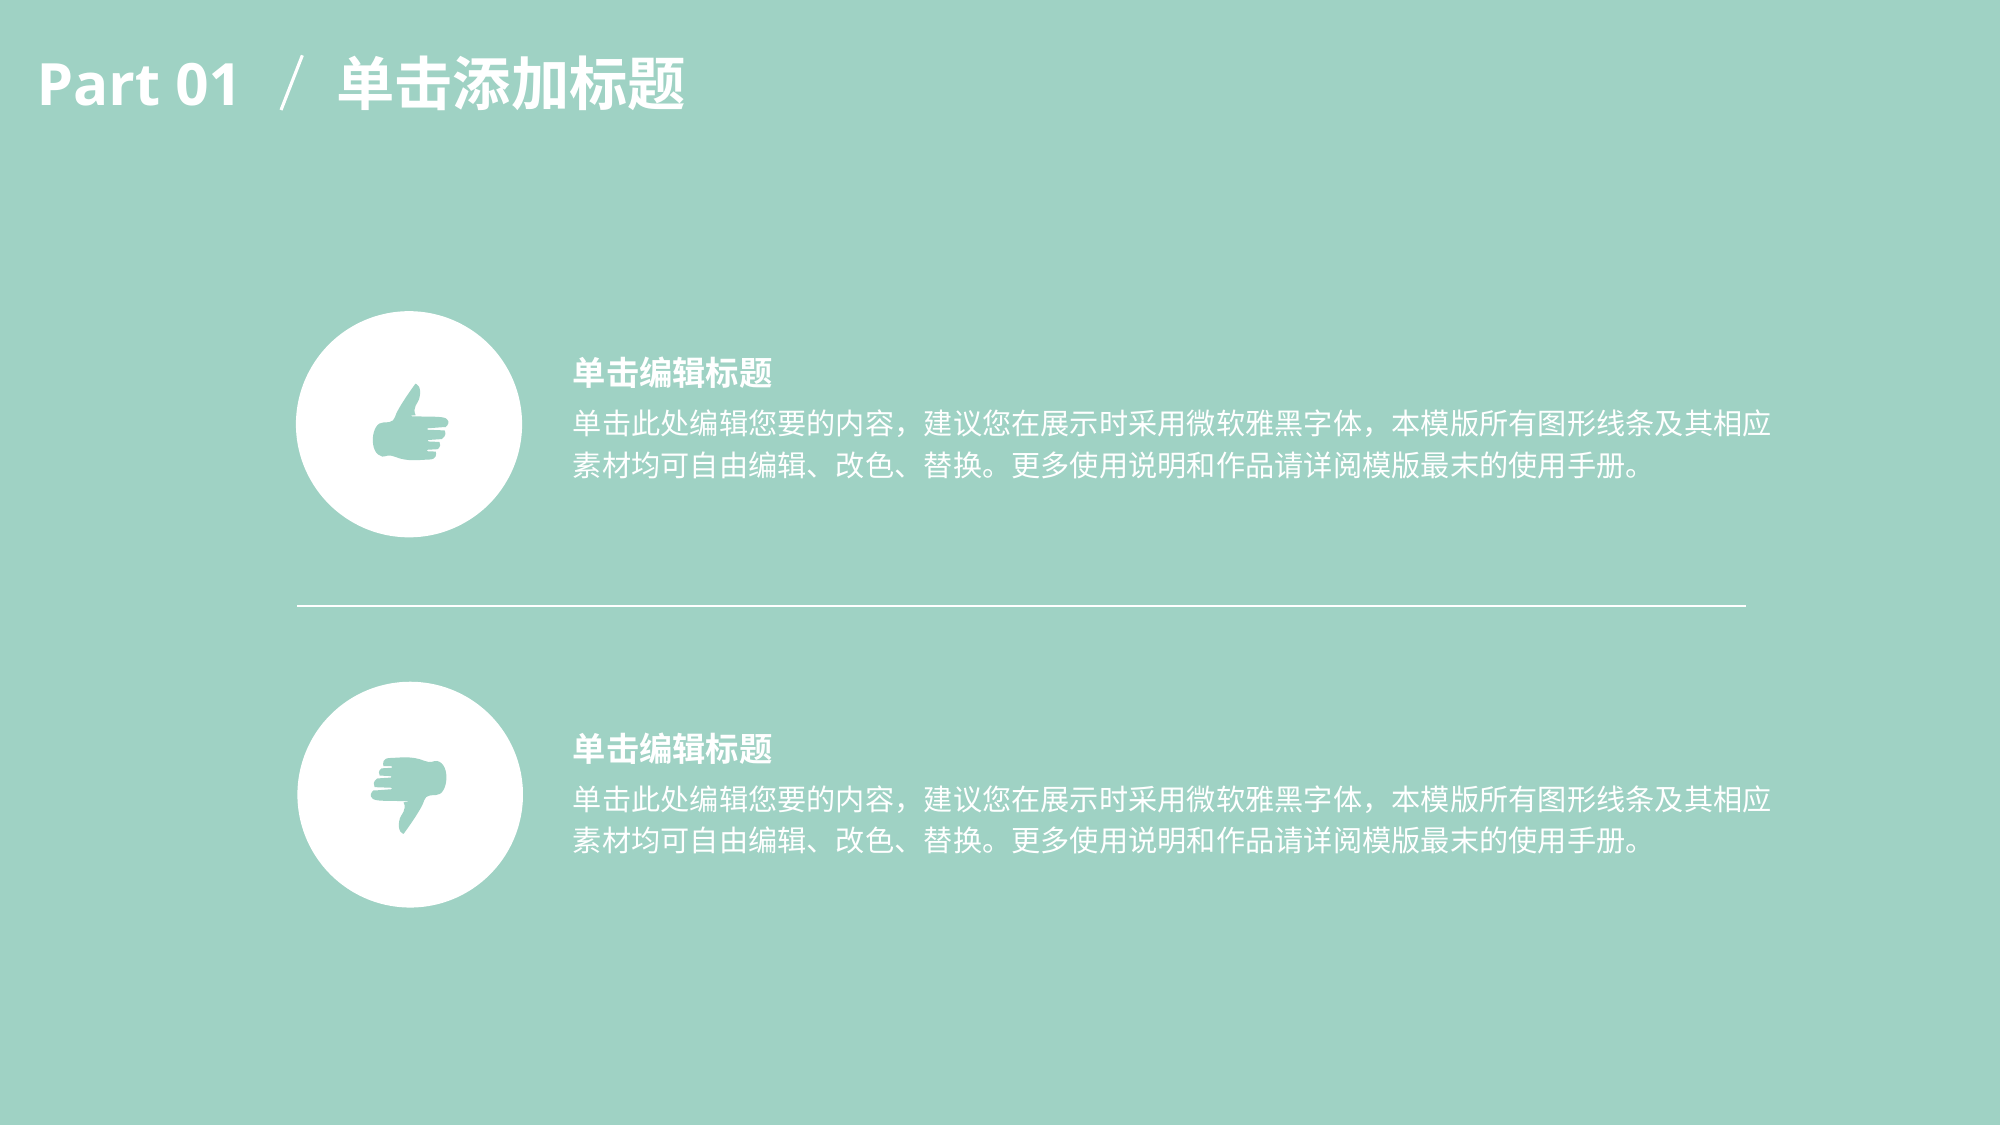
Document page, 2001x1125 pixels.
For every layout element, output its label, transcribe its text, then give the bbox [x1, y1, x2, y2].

text_box [370, 757, 447, 834]
text_box 单击添加标题 [321, 39, 747, 125]
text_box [280, 55, 303, 110]
text_box Part 01 [21, 39, 284, 125]
text_box 单击此处编辑您要的内容，建议您在展示时采用微软雅黑字体，本模版所有图形线条及其相应素材均可自由编辑、改色、替换。更多使用说明和作品请详阅模版最末的使用手册。 [573, 398, 1786, 483]
text_box 单击编辑标题 [573, 352, 786, 393]
text_box [294, 310, 524, 539]
text_box 单击此处编辑您要的内容，建议您在展示时采用微软雅黑字体，本模版所有图形线条及其相应素材均可自由编辑、改色、替换。更多使用说明和作品请详阅模版最末的使用手册。 [573, 773, 1786, 858]
text_box 单击编辑标题 [573, 728, 786, 769]
text_box [372, 383, 449, 461]
text_box [296, 681, 524, 909]
